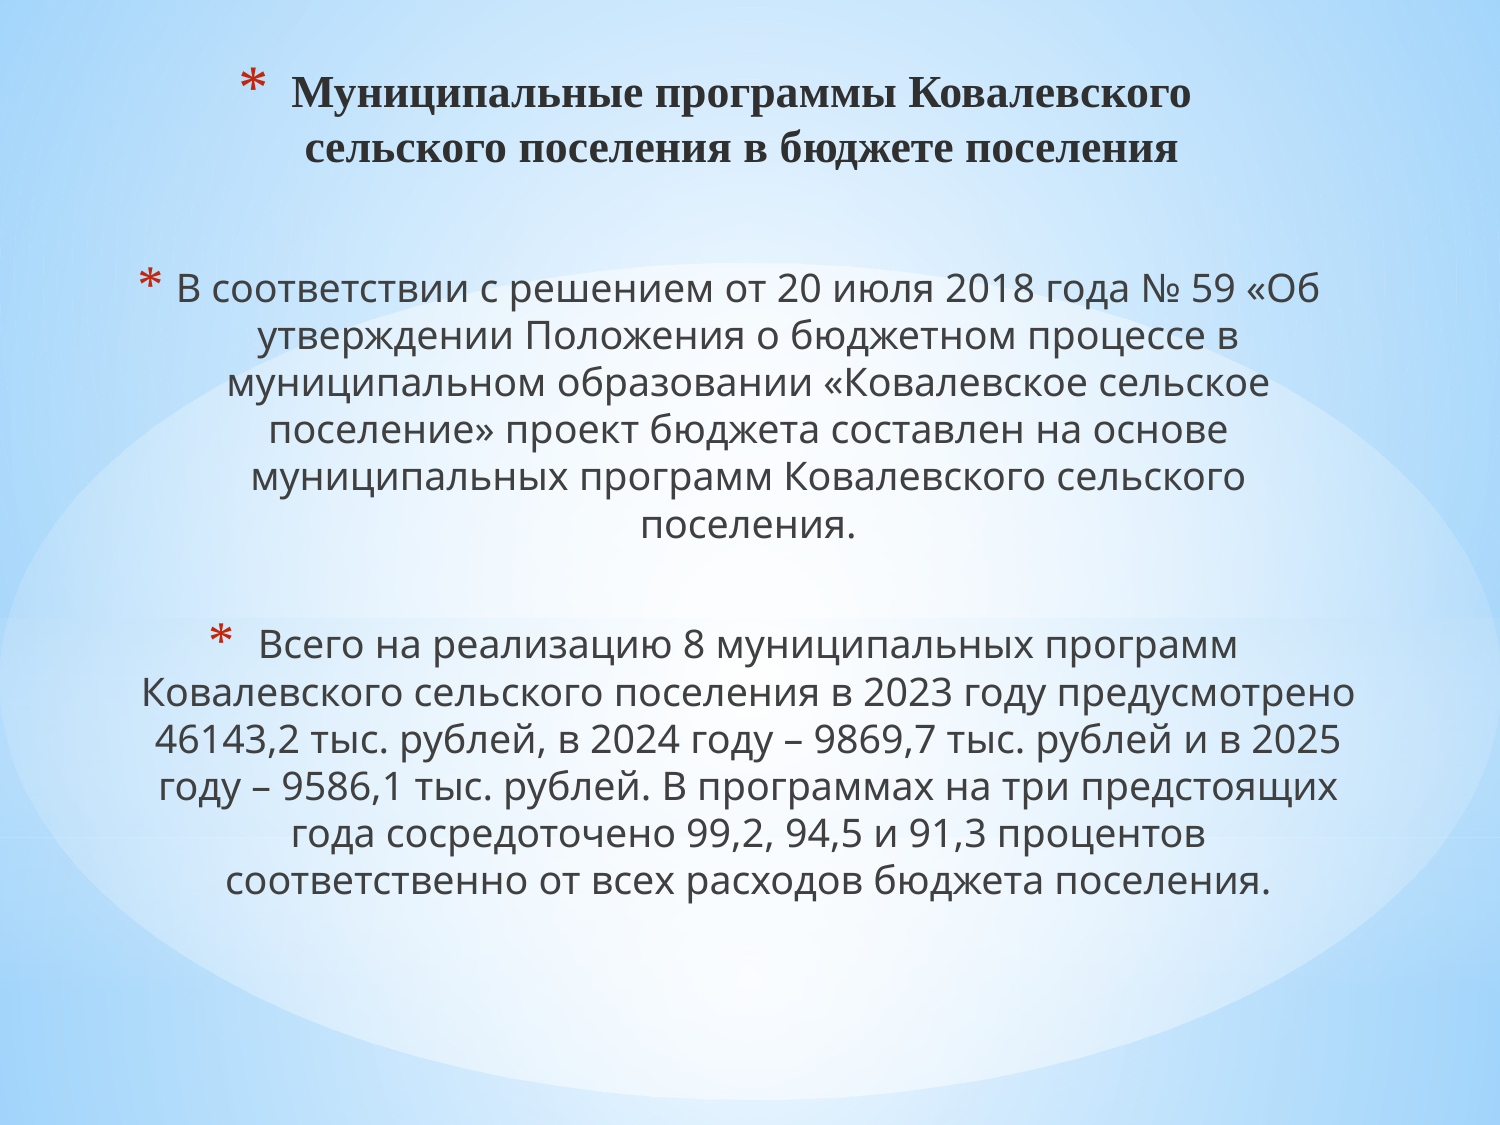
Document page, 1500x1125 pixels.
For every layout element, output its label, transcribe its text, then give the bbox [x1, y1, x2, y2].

title Муниципальные программы Ковалевского сельского поселения в бюджете поселения [159, 54, 1272, 173]
list В соответствии с решением от 20 июля 2018 года № 59 «Об утверждении Положения о бюджетном процессе в муниципальном образовании «Ковалевское сельское поселение» проект бюджета составлен на основе муниципальных программ Ковалевского сельского поселения. Всего на реализацию 8 муниципальных программ Ковалевского сельского поселения в 2023 году предусмотрено 46143,2 тыс. рублей, в 2024 году – 9869,7 тыс. рублей и в 2025 году – 9586,1 тыс. рублей. В программах на три предстоящих года сосредоточено 99,2, 94,5 и 91,3 процентов соответственно от всех расходов бюджета поселения. [88, 255, 1374, 965]
